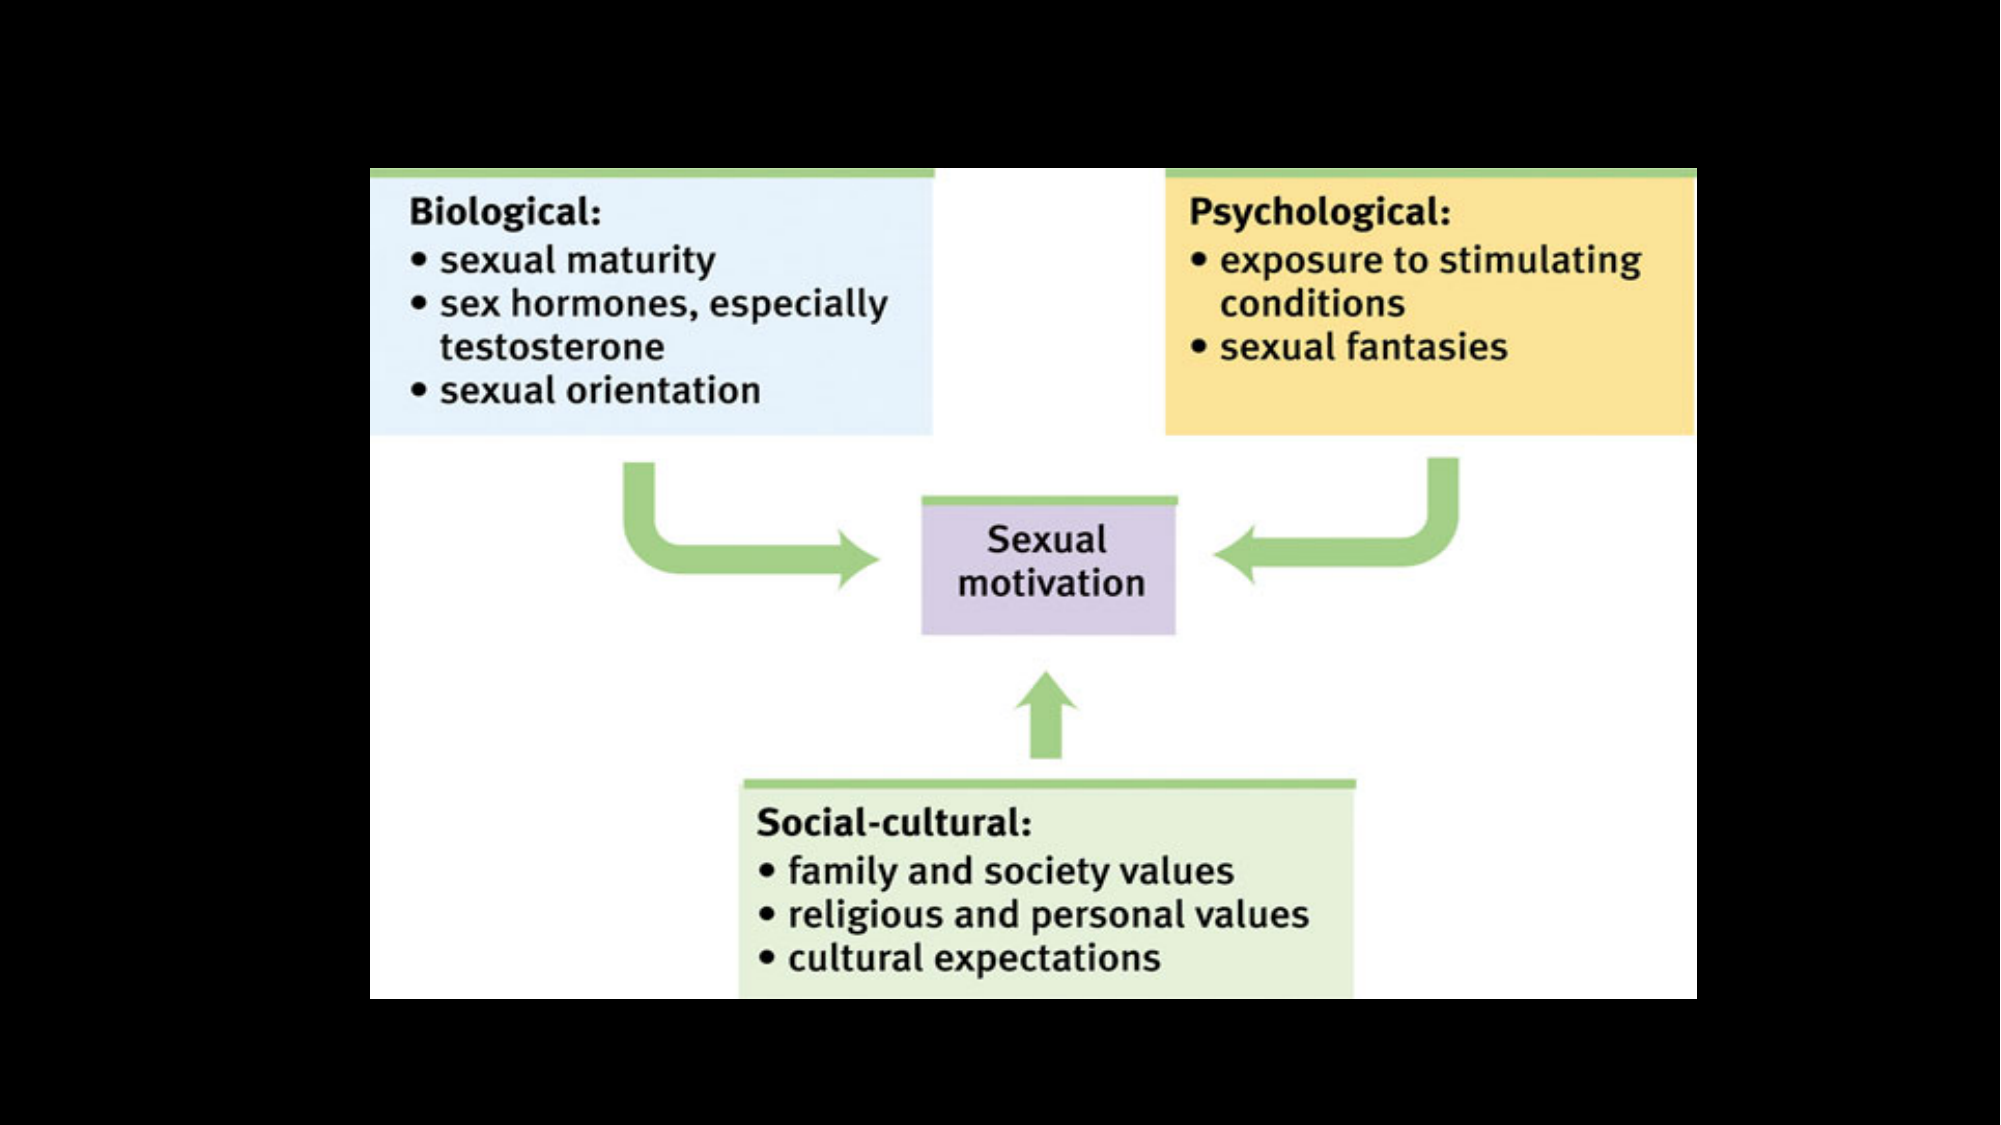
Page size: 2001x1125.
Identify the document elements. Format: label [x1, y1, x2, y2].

picture [370, 168, 1697, 999]
